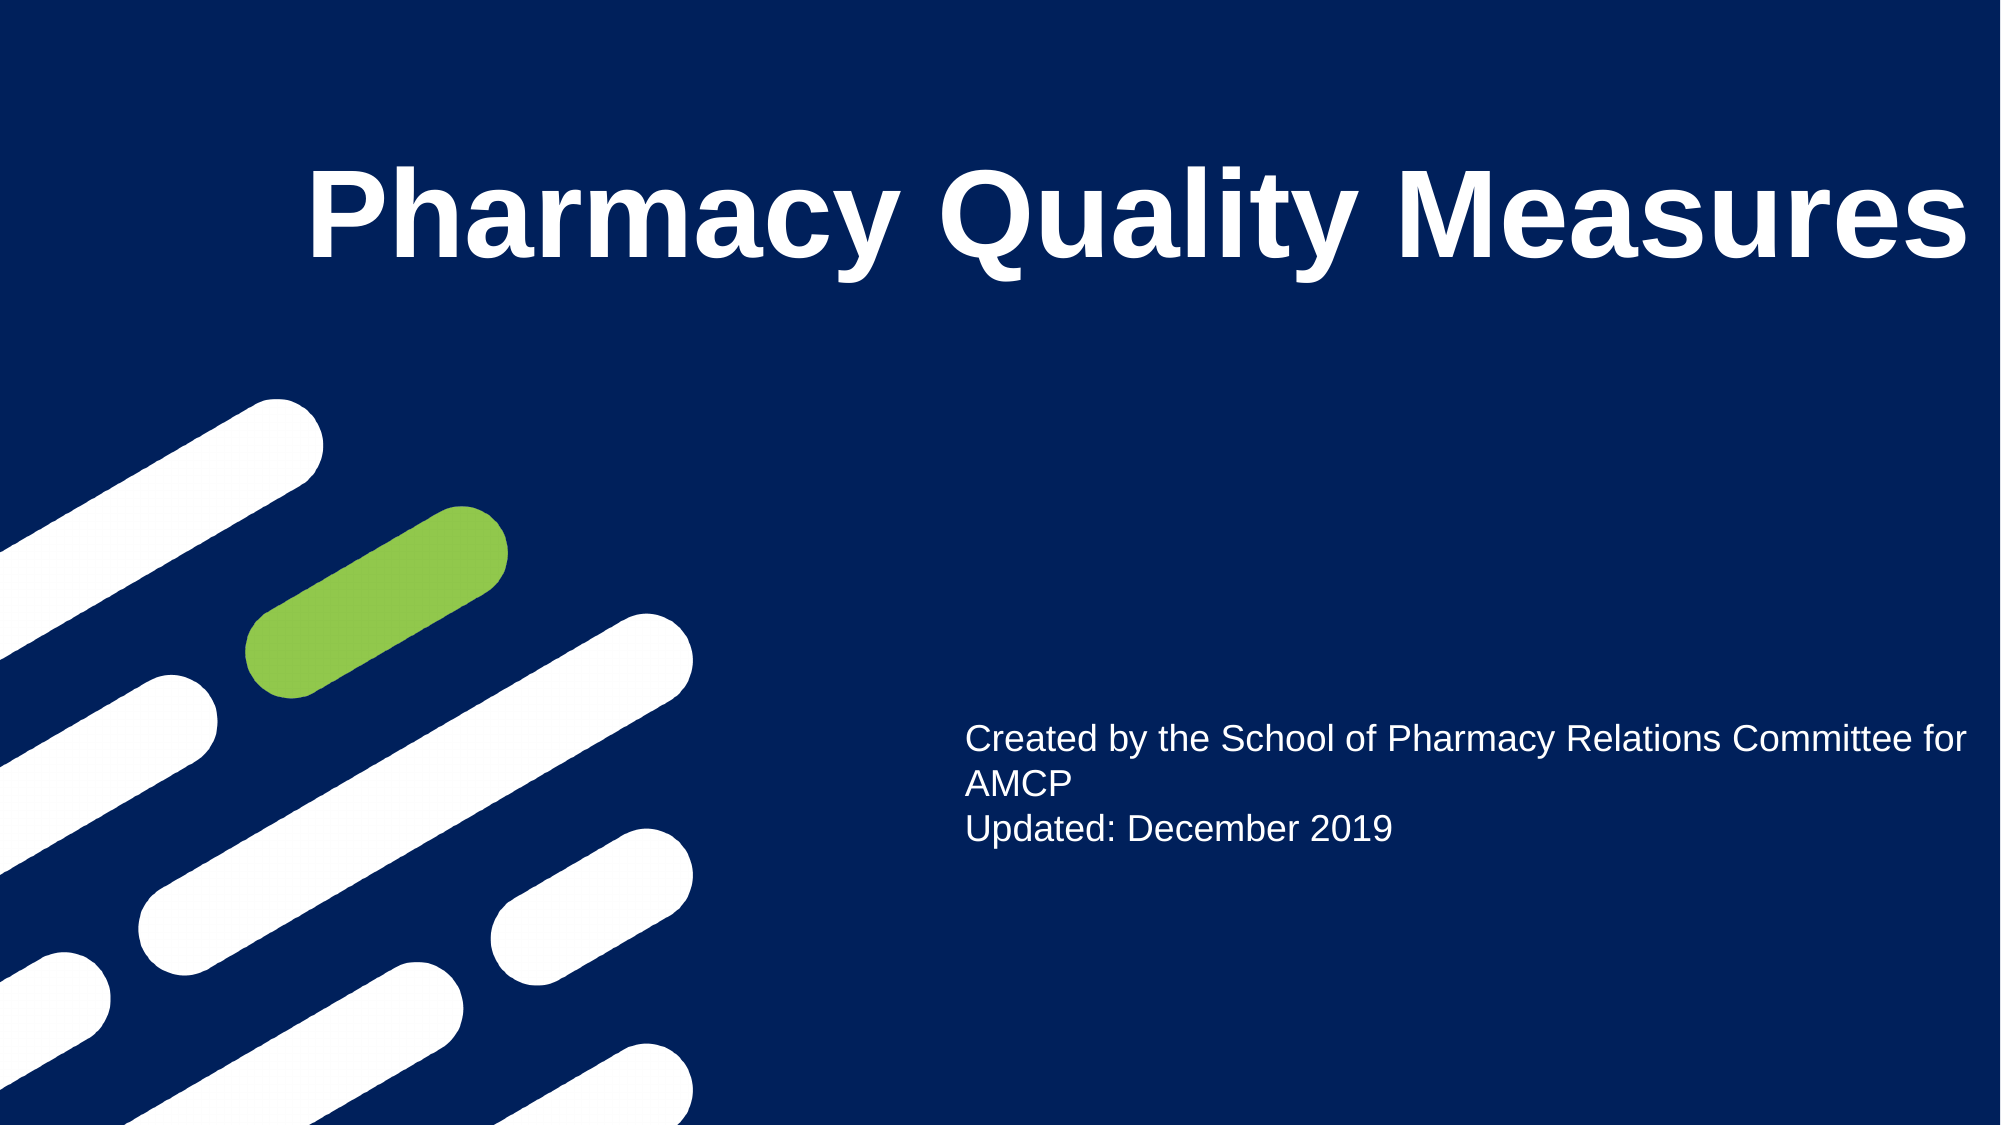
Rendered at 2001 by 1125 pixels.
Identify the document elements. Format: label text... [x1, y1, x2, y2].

picture [0, 316, 833, 1125]
title Pharmacy Quality Measures [229, 149, 1973, 506]
subtitle Created by the School of Pharmacy Relations Committee for AMCP Updated: December 2019 [950, 706, 2000, 994]
